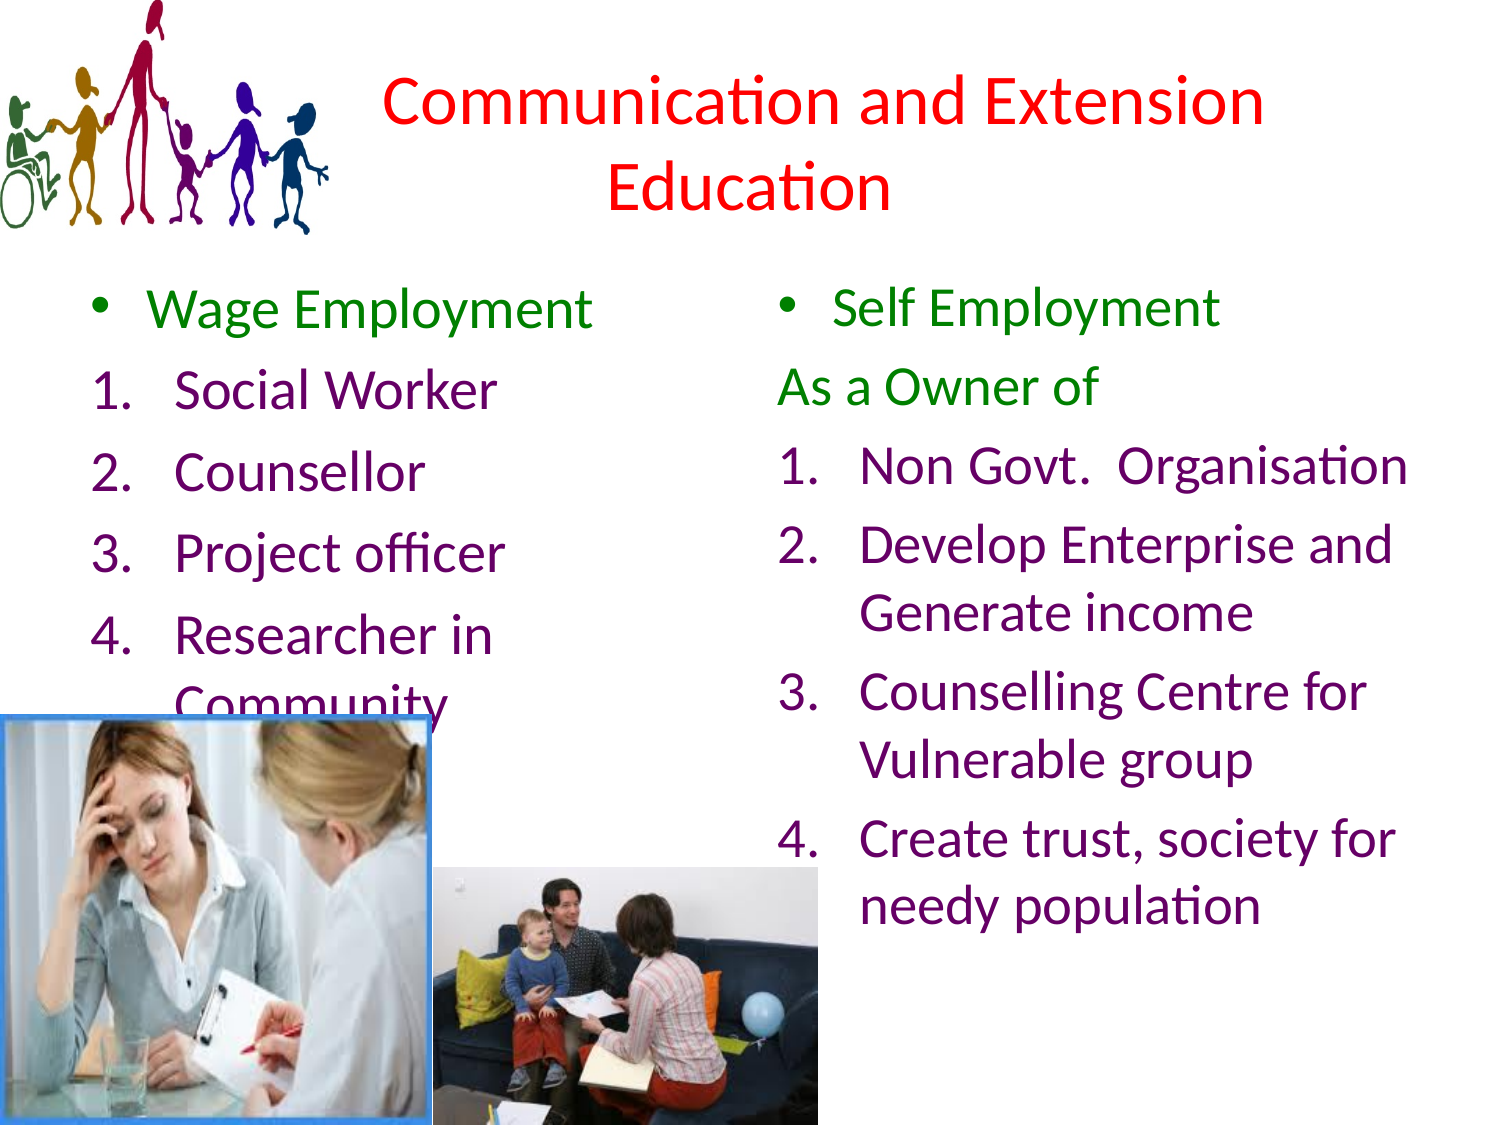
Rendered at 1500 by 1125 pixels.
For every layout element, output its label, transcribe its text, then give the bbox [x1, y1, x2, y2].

list Self Employment As a Owner of Non Govt. Organisation Develop Enterprise and Generate income Counselling Centre for Vulnerable group Create trust, society for needy population [762, 262, 1425, 1005]
picture [0, 714, 432, 1125]
picture [0, 0, 329, 235]
picture [433, 866, 818, 1125]
title Communication and Extension Education [332, 45, 1425, 233]
list Wage Employment Social Worker Counsellor Project officer Researcher in Community [75, 262, 738, 865]
